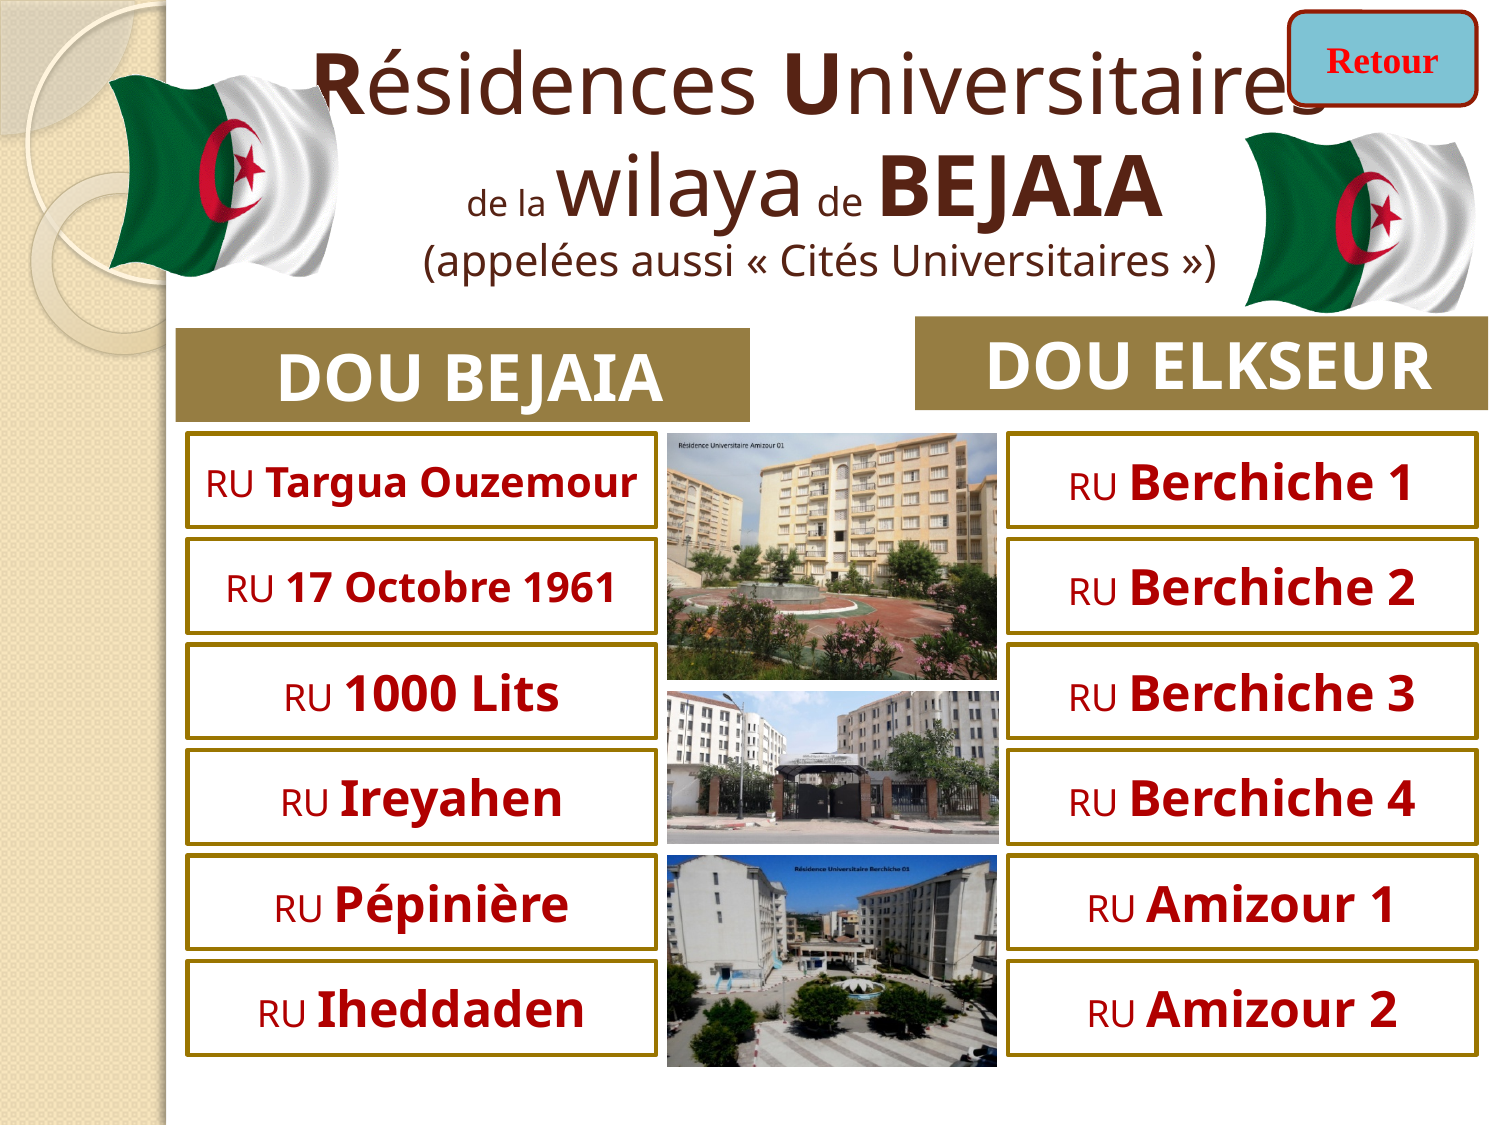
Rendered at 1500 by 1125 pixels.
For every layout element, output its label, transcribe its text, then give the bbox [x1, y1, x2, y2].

text_box RU Pépinière [185, 853, 658, 951]
picture [1218, 116, 1481, 329]
text_box RU Targua Ouzemour [185, 431, 658, 529]
text_box RU 17 Octobre 1961 [185, 537, 658, 635]
text_box RU Berchiche 1 [1006, 431, 1479, 529]
text_box Retour [1286, 9, 1479, 108]
picture [667, 433, 997, 680]
text_box RU Ireyahen [185, 748, 658, 846]
text_box RU 1000 Lits [185, 642, 658, 740]
title Résidences Universitaires de la wilaya de BEJAIA (appelées aussi « Cités Universitaires ») [210, 21, 1441, 293]
picture [81, 58, 344, 294]
picture [667, 691, 999, 844]
text_box RU Amizour 1 [1006, 853, 1479, 951]
text_box RU Berchiche 4 [1006, 748, 1479, 846]
text_box RU Iheddaden [185, 959, 658, 1057]
text_box DOU ELKSEUR [915, 316, 1489, 411]
text_box RU Berchiche 2 [1006, 537, 1479, 635]
text_box [210, 527, 660, 633]
list DOU BEJAIA [175, 328, 750, 422]
text_box RU Amizour 2 [1006, 959, 1479, 1057]
picture [667, 855, 997, 1067]
text_box RU Berchiche 3 [1006, 642, 1479, 740]
